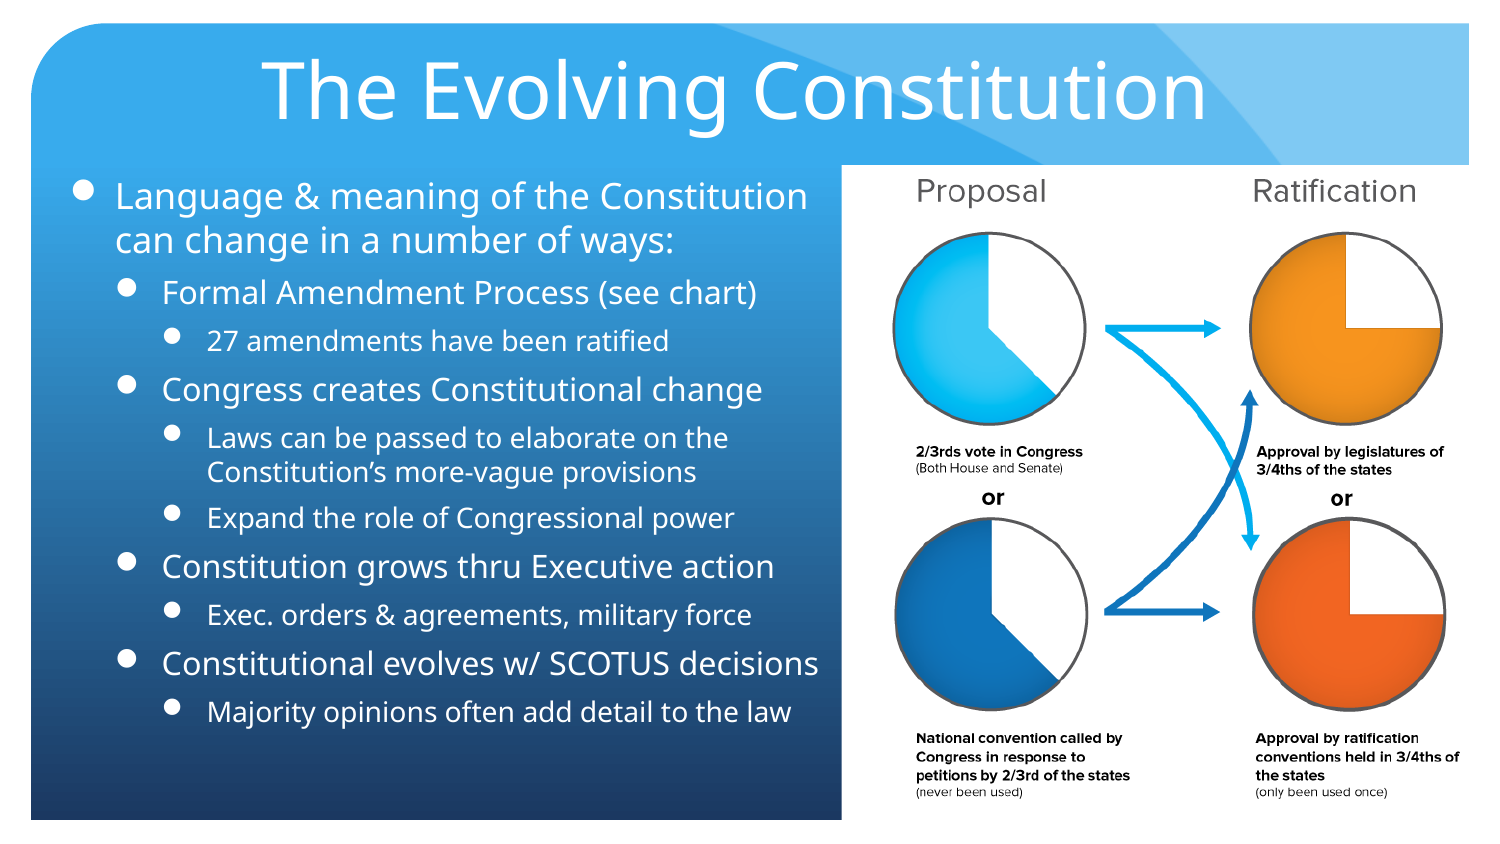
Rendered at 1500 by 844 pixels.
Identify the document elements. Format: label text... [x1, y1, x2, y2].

title The Evolving Constitution [54, 46, 1417, 143]
list Language & meaning of the Constitution can change in a number of ways: Formal Amendment Process (see chart) 27 amendments have been ratified Congress creates Constitutional change Laws can be passed to elaborate on the Constitution’s more-vague provisions Expand the role of Congressional power Constitution grows thru Executive action Exec. orders & agreements, military force Constitutional evolves w/ SCOTUS decisions Majority opinions often add detail to the law [54, 165, 841, 801]
picture [24, 22, 1500, 844]
